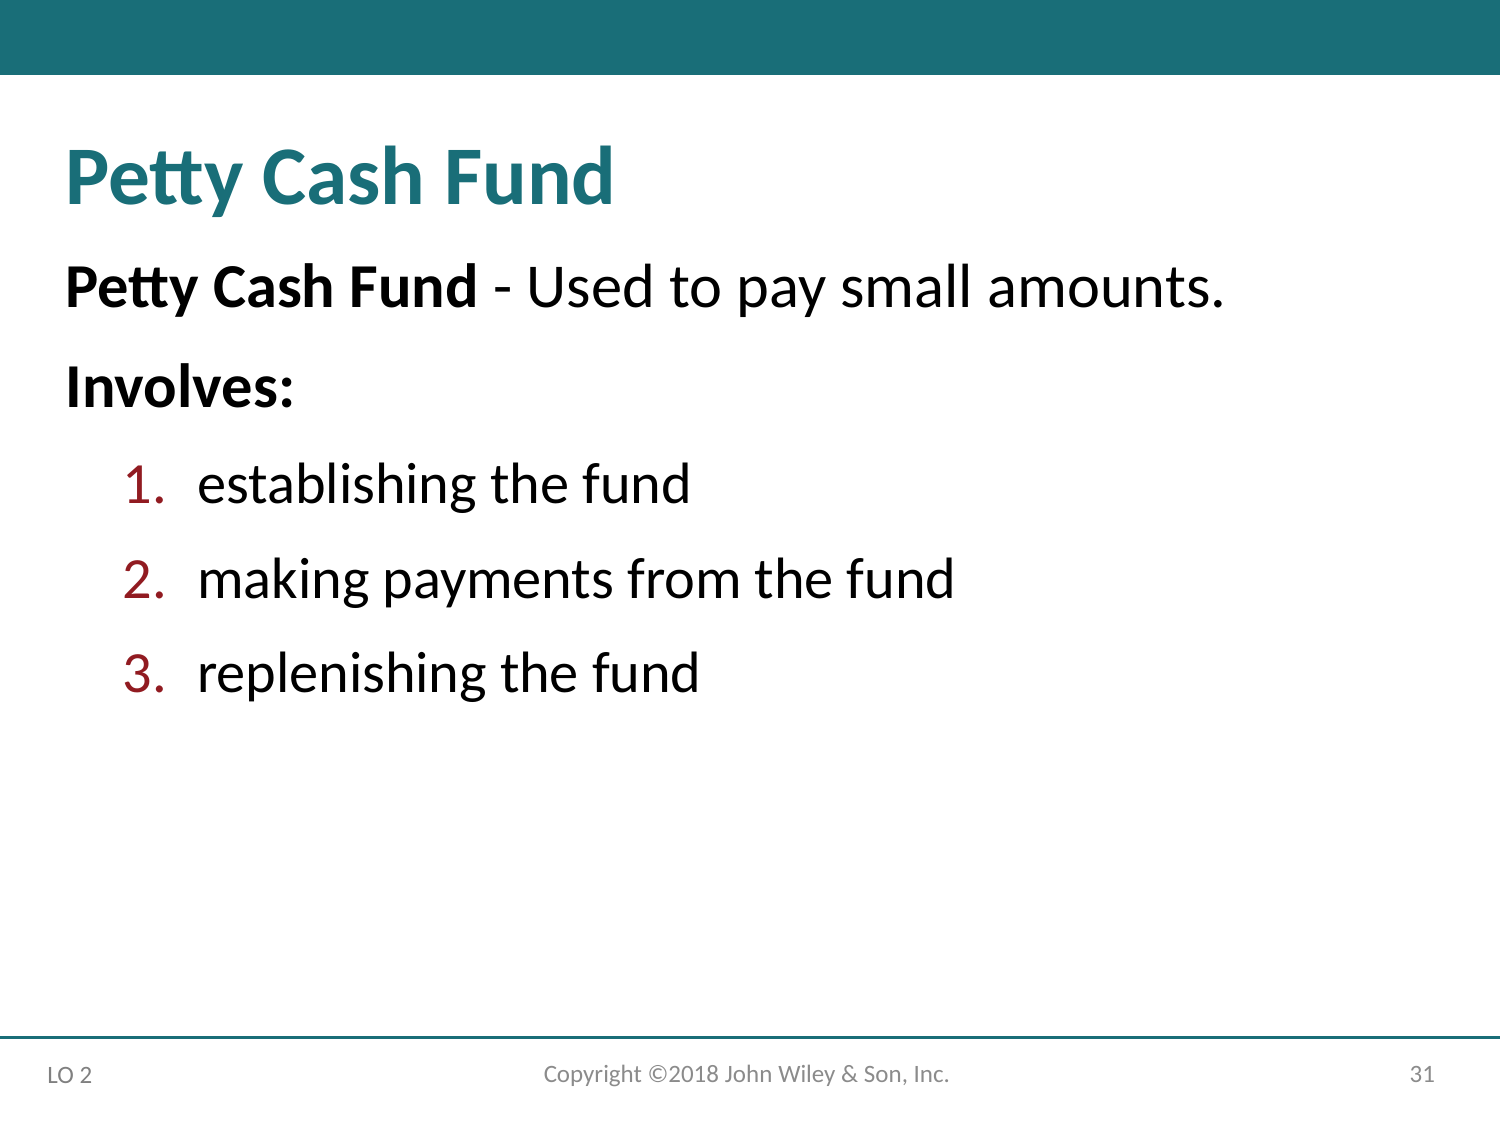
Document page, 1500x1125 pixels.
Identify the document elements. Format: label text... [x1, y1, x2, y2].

slide_number 31 [1059, 1042, 1450, 1103]
list LO 2 [37, 1051, 118, 1125]
list Petty Cash Fund - Used to pay small amounts. Involves: establishing the fund making payments from the fund replenishing the fund [50, 237, 1450, 1013]
title Petty Cash Fund [50, 125, 1475, 328]
footer Copyright ©2018 John Wiley & Son, Inc. [496, 1042, 1004, 1103]
